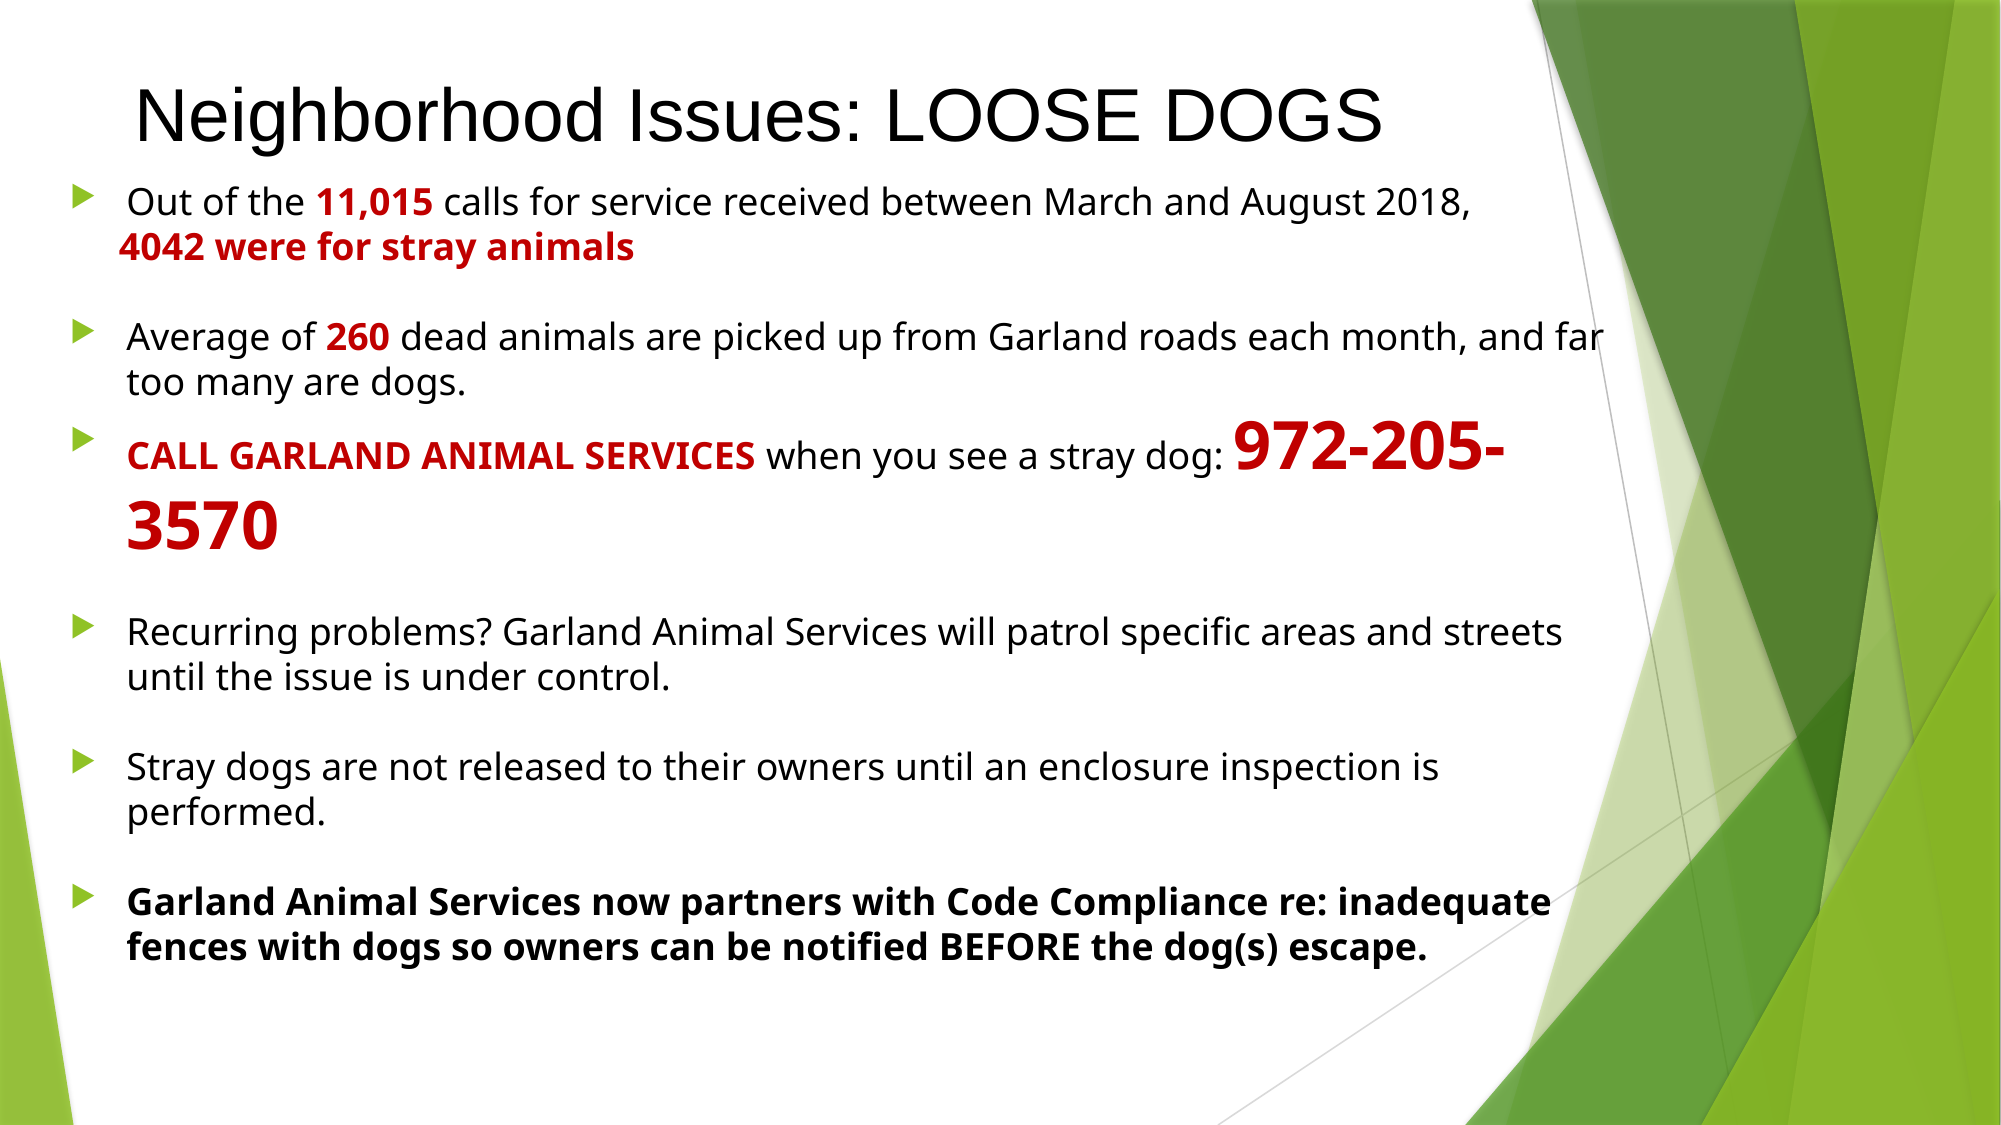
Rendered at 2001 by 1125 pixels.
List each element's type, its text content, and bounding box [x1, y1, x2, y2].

title Neighborhood Issues: LOOSE DOGS [119, 59, 1530, 170]
list Out of the 11,015 calls for service received between March and August 2018, 4042 were for stray animals Average of 260 dead animals are picked up from Garland roads each month, and far too many are dogs. CALL GARLAND ANIMAL SERVICES when you see a stray dog: 972-205-3570 Recurring problems? Garland Animal Services will patrol specific areas and streets until the issue is under control. Stray dogs are not released to their owners until an enclosure inspection is performed. Garland Animal Services now partners with Code Compliance re: inadequate fences with dogs so owners can be notified BEFORE the dog(s) escape. [55, 170, 1630, 1016]
